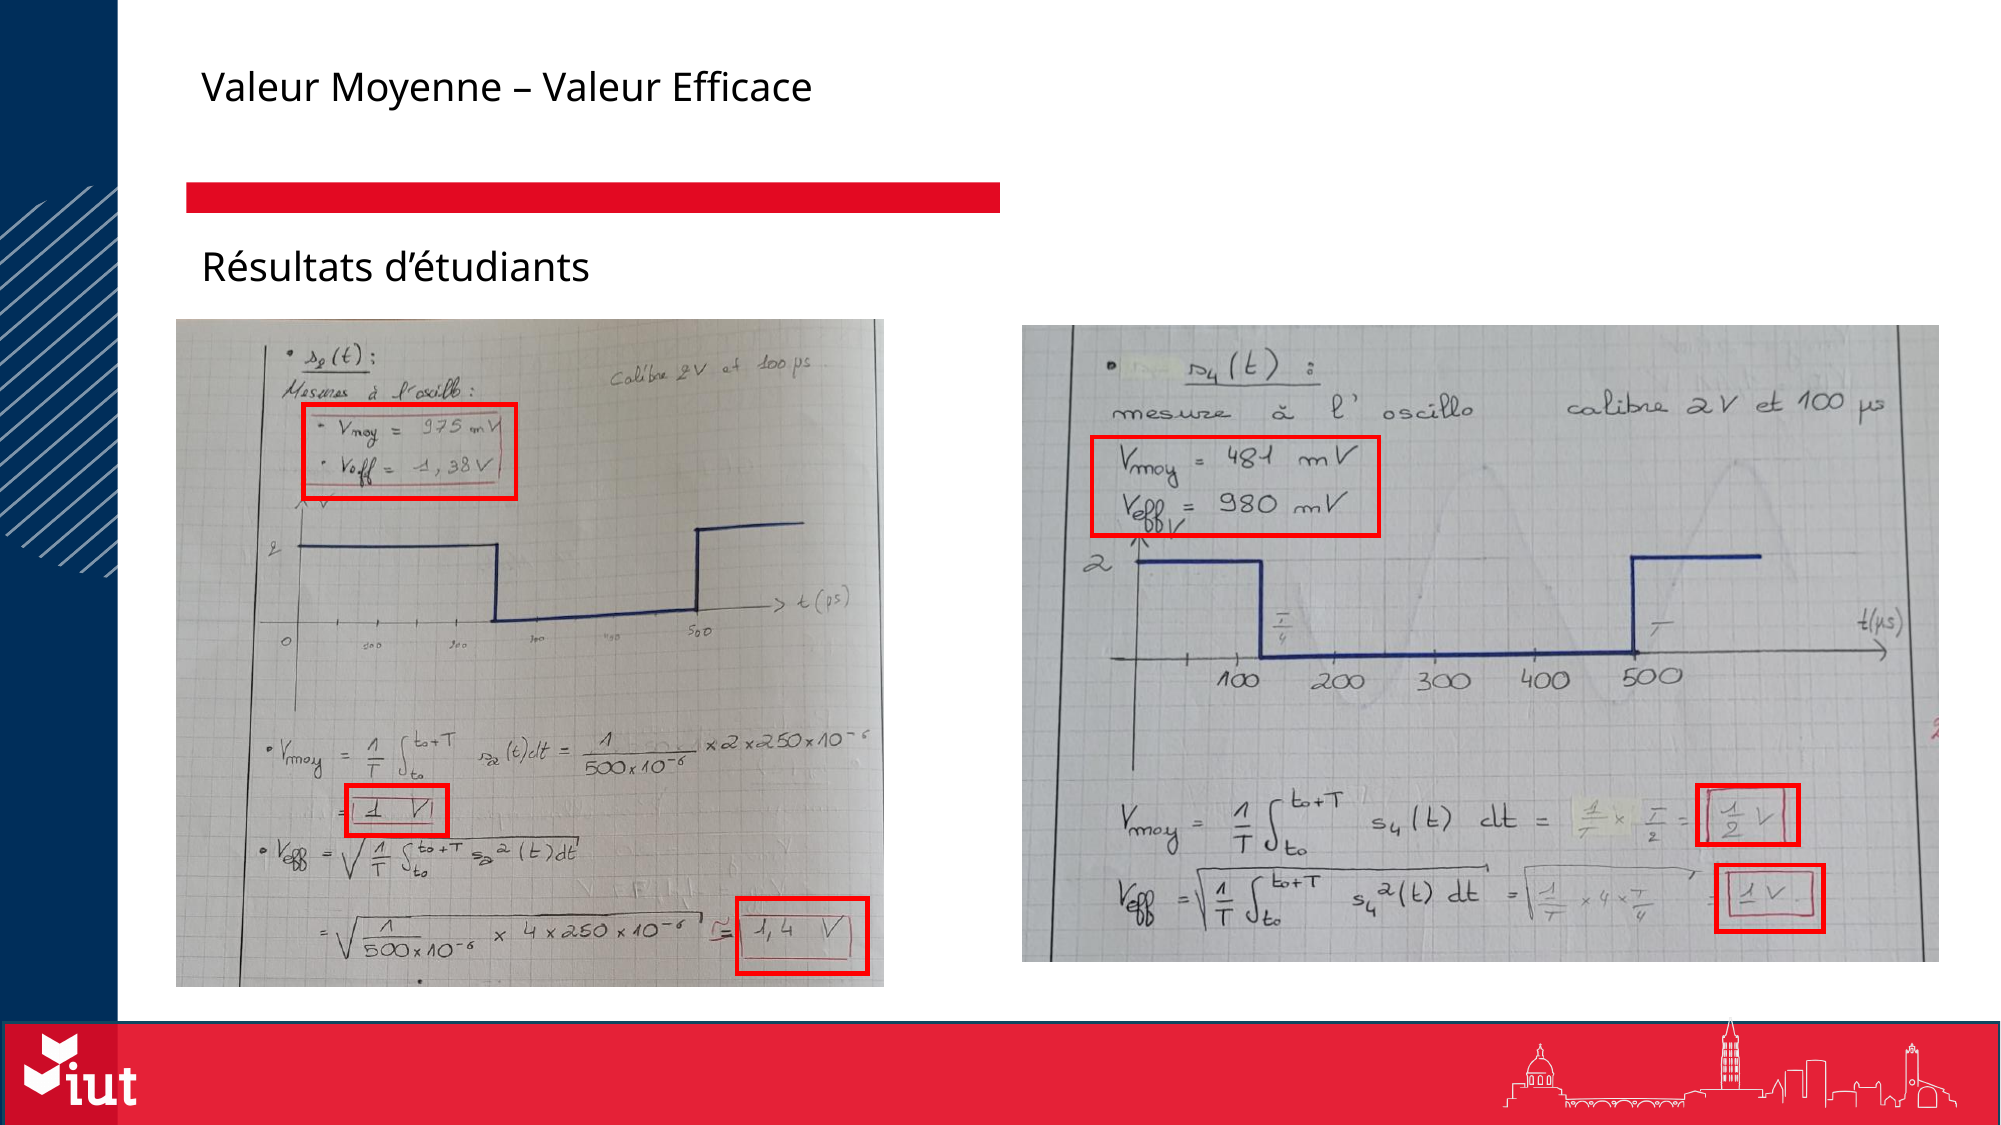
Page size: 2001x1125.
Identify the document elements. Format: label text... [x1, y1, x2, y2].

picture [16, 1017, 152, 1115]
text_box Valeur Moyenne – Valeur Efficace [186, 60, 1218, 119]
list Résultats d’étudiants [186, 239, 1218, 298]
picture [0, 182, 119, 579]
list [182, 347, 1933, 1095]
picture [1022, 324, 1940, 962]
picture [175, 318, 884, 988]
